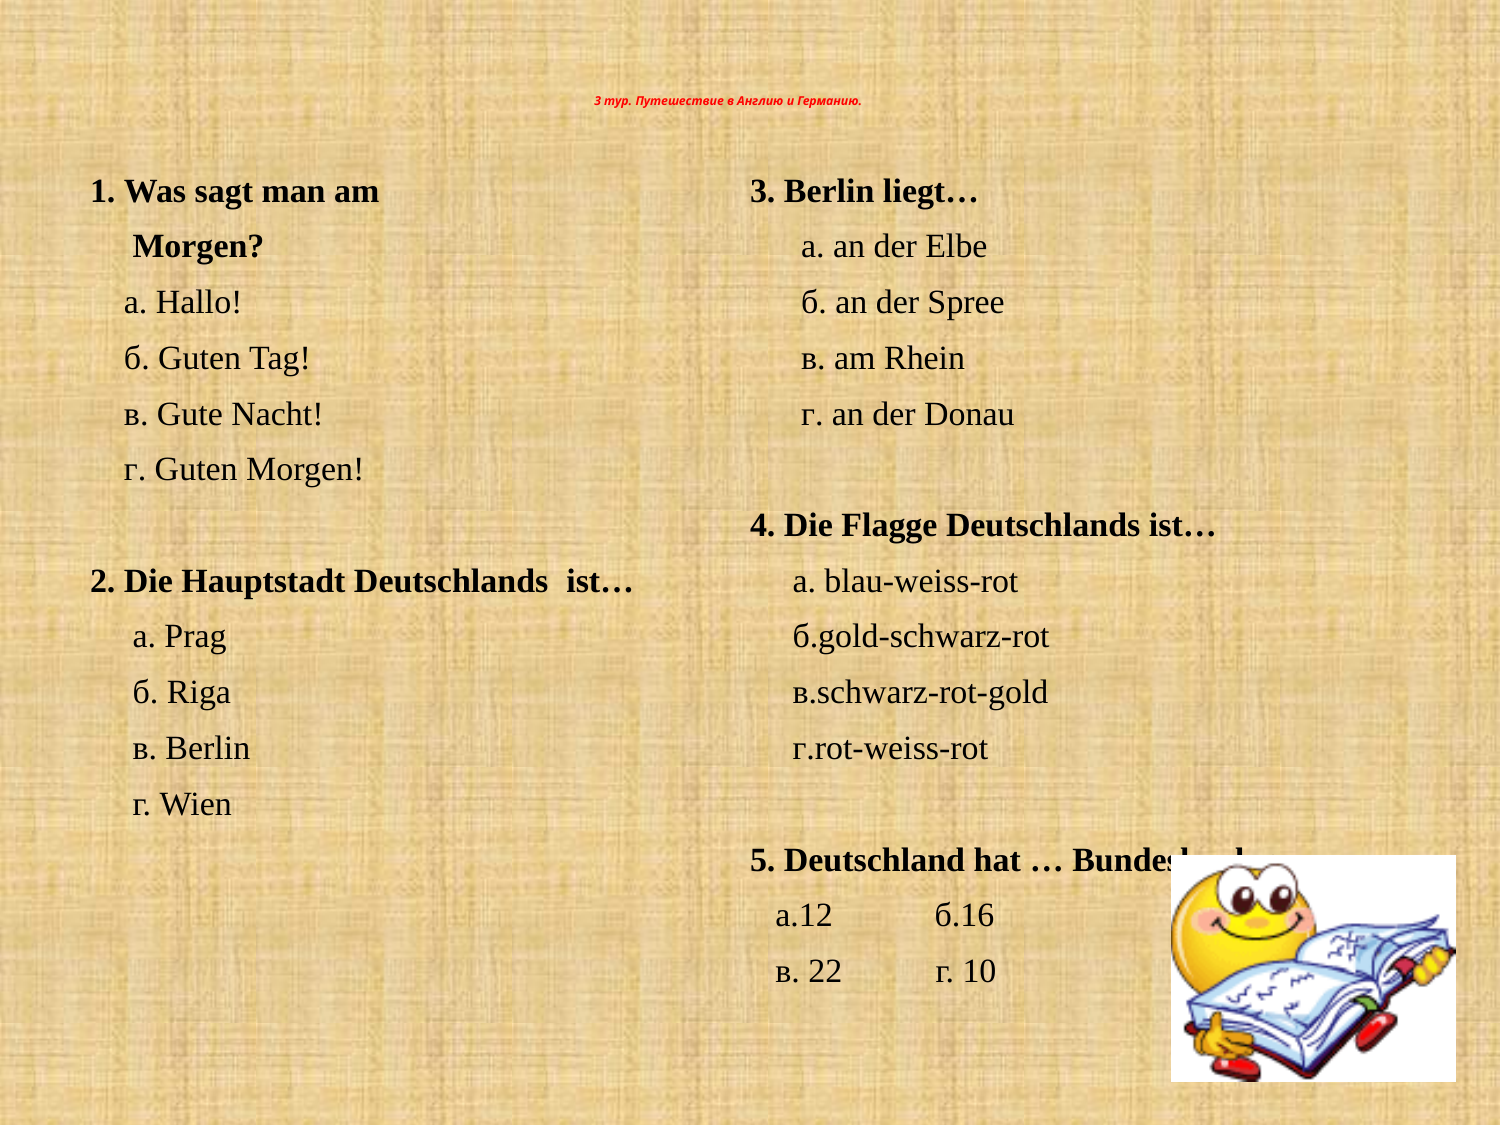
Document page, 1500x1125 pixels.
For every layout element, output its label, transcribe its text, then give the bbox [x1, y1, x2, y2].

picture [0, 0, 1500, 1125]
list 1. Was sagt man am Morgen? a. Hallo! б. Guten Tag! в. Gute Nacht! г. Guten Morgen! 2. Die Hauptstadt Deutschlands ist… а. Prag б. Riga в. Berlin г. Wien 3. Berlin liegt… а. an der Elbe б. an der Spree в. am Rhein г. an der Donau 4. Die Flagge Deutschlands ist… а. blau-weiss-rot б.gold-schwarz-rot в.schwarz-rot-gold г.rot-weiss-rot 5. Deutschland hat … Bundeslander. a.12 б.16 в. 22 г. 10 [74, 152, 1426, 1055]
title 3 тур. Путешествие в Англию и Германию. [34, 70, 1426, 141]
